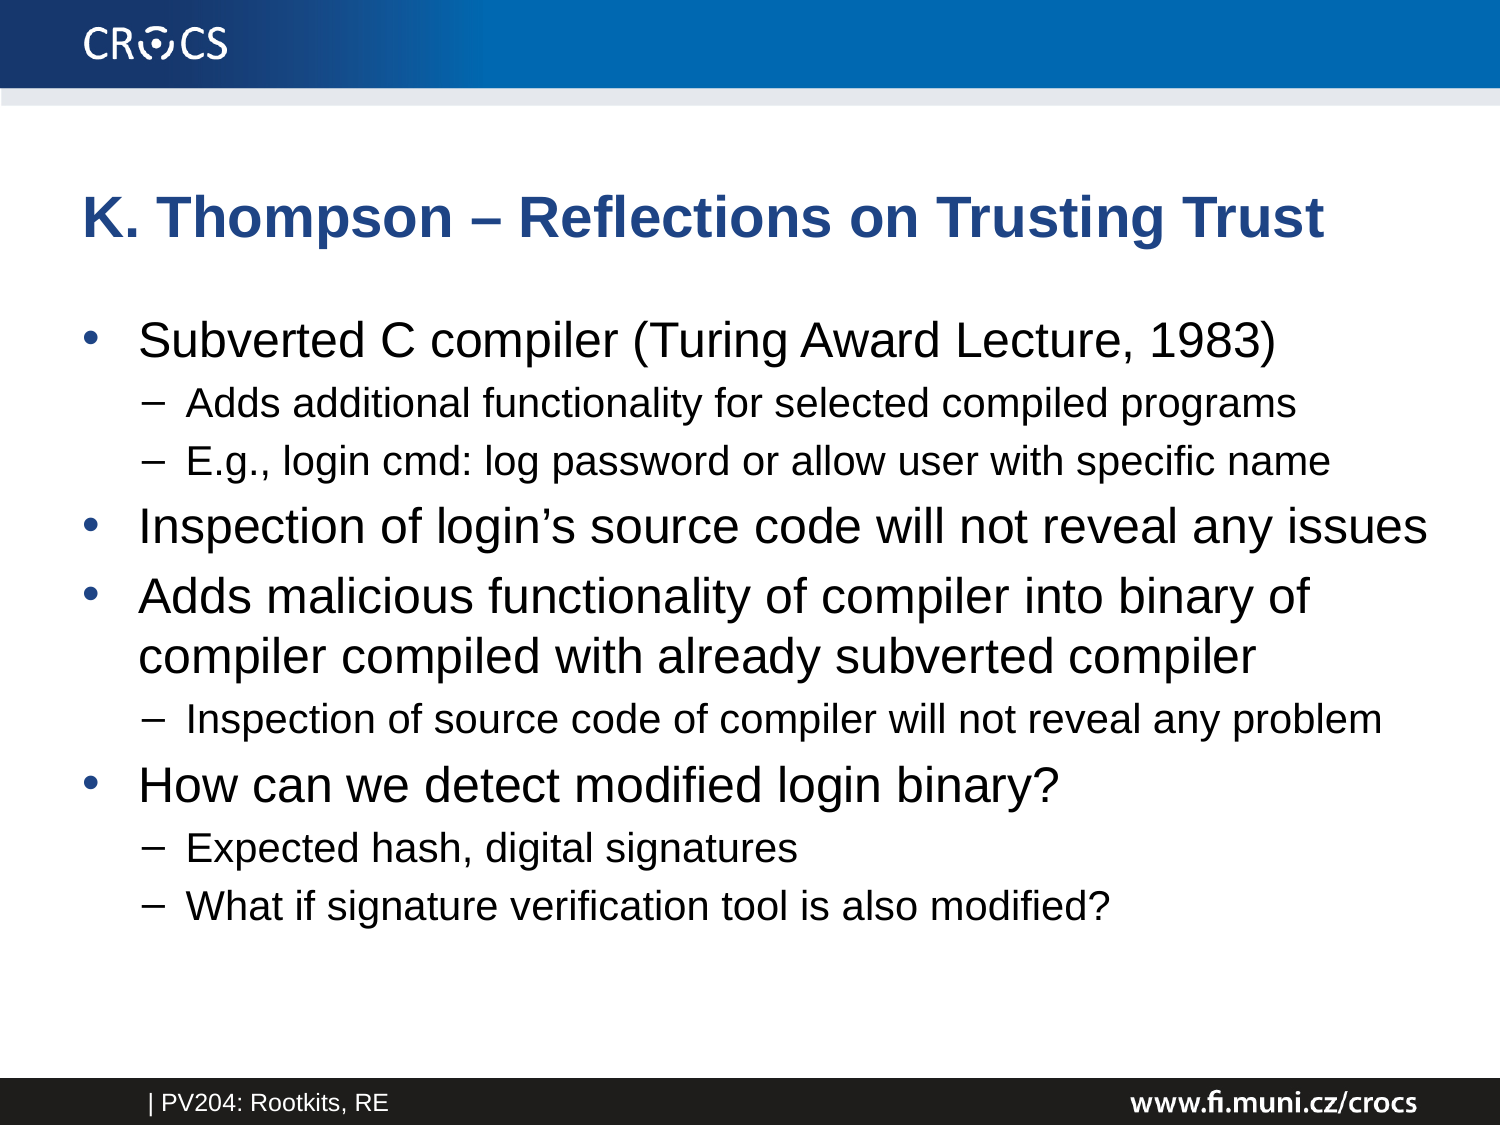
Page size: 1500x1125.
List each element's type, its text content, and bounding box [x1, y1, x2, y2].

list Subverted C compiler (Turing Award Lecture, 1983) Adds additional functionality for selected compiled programs E.g., login cmd: log password or allow user with specific name Inspection of login’s source code will not reveal any issues Adds malicious functionality of compiler into binary of compiler compiled with already subverted compiler Inspection of source code of compiler will not reveal any problem How can we detect modified login binary? Expected hash, digital signatures What if signature verification tool is also modified? [82, 306, 1433, 988]
picture [0, 0, 1500, 1125]
footer | PV204: Rootkits, RE [147, 1078, 623, 1125]
title K. Thompson – Reflections on Trusting Trust [82, 148, 1433, 280]
